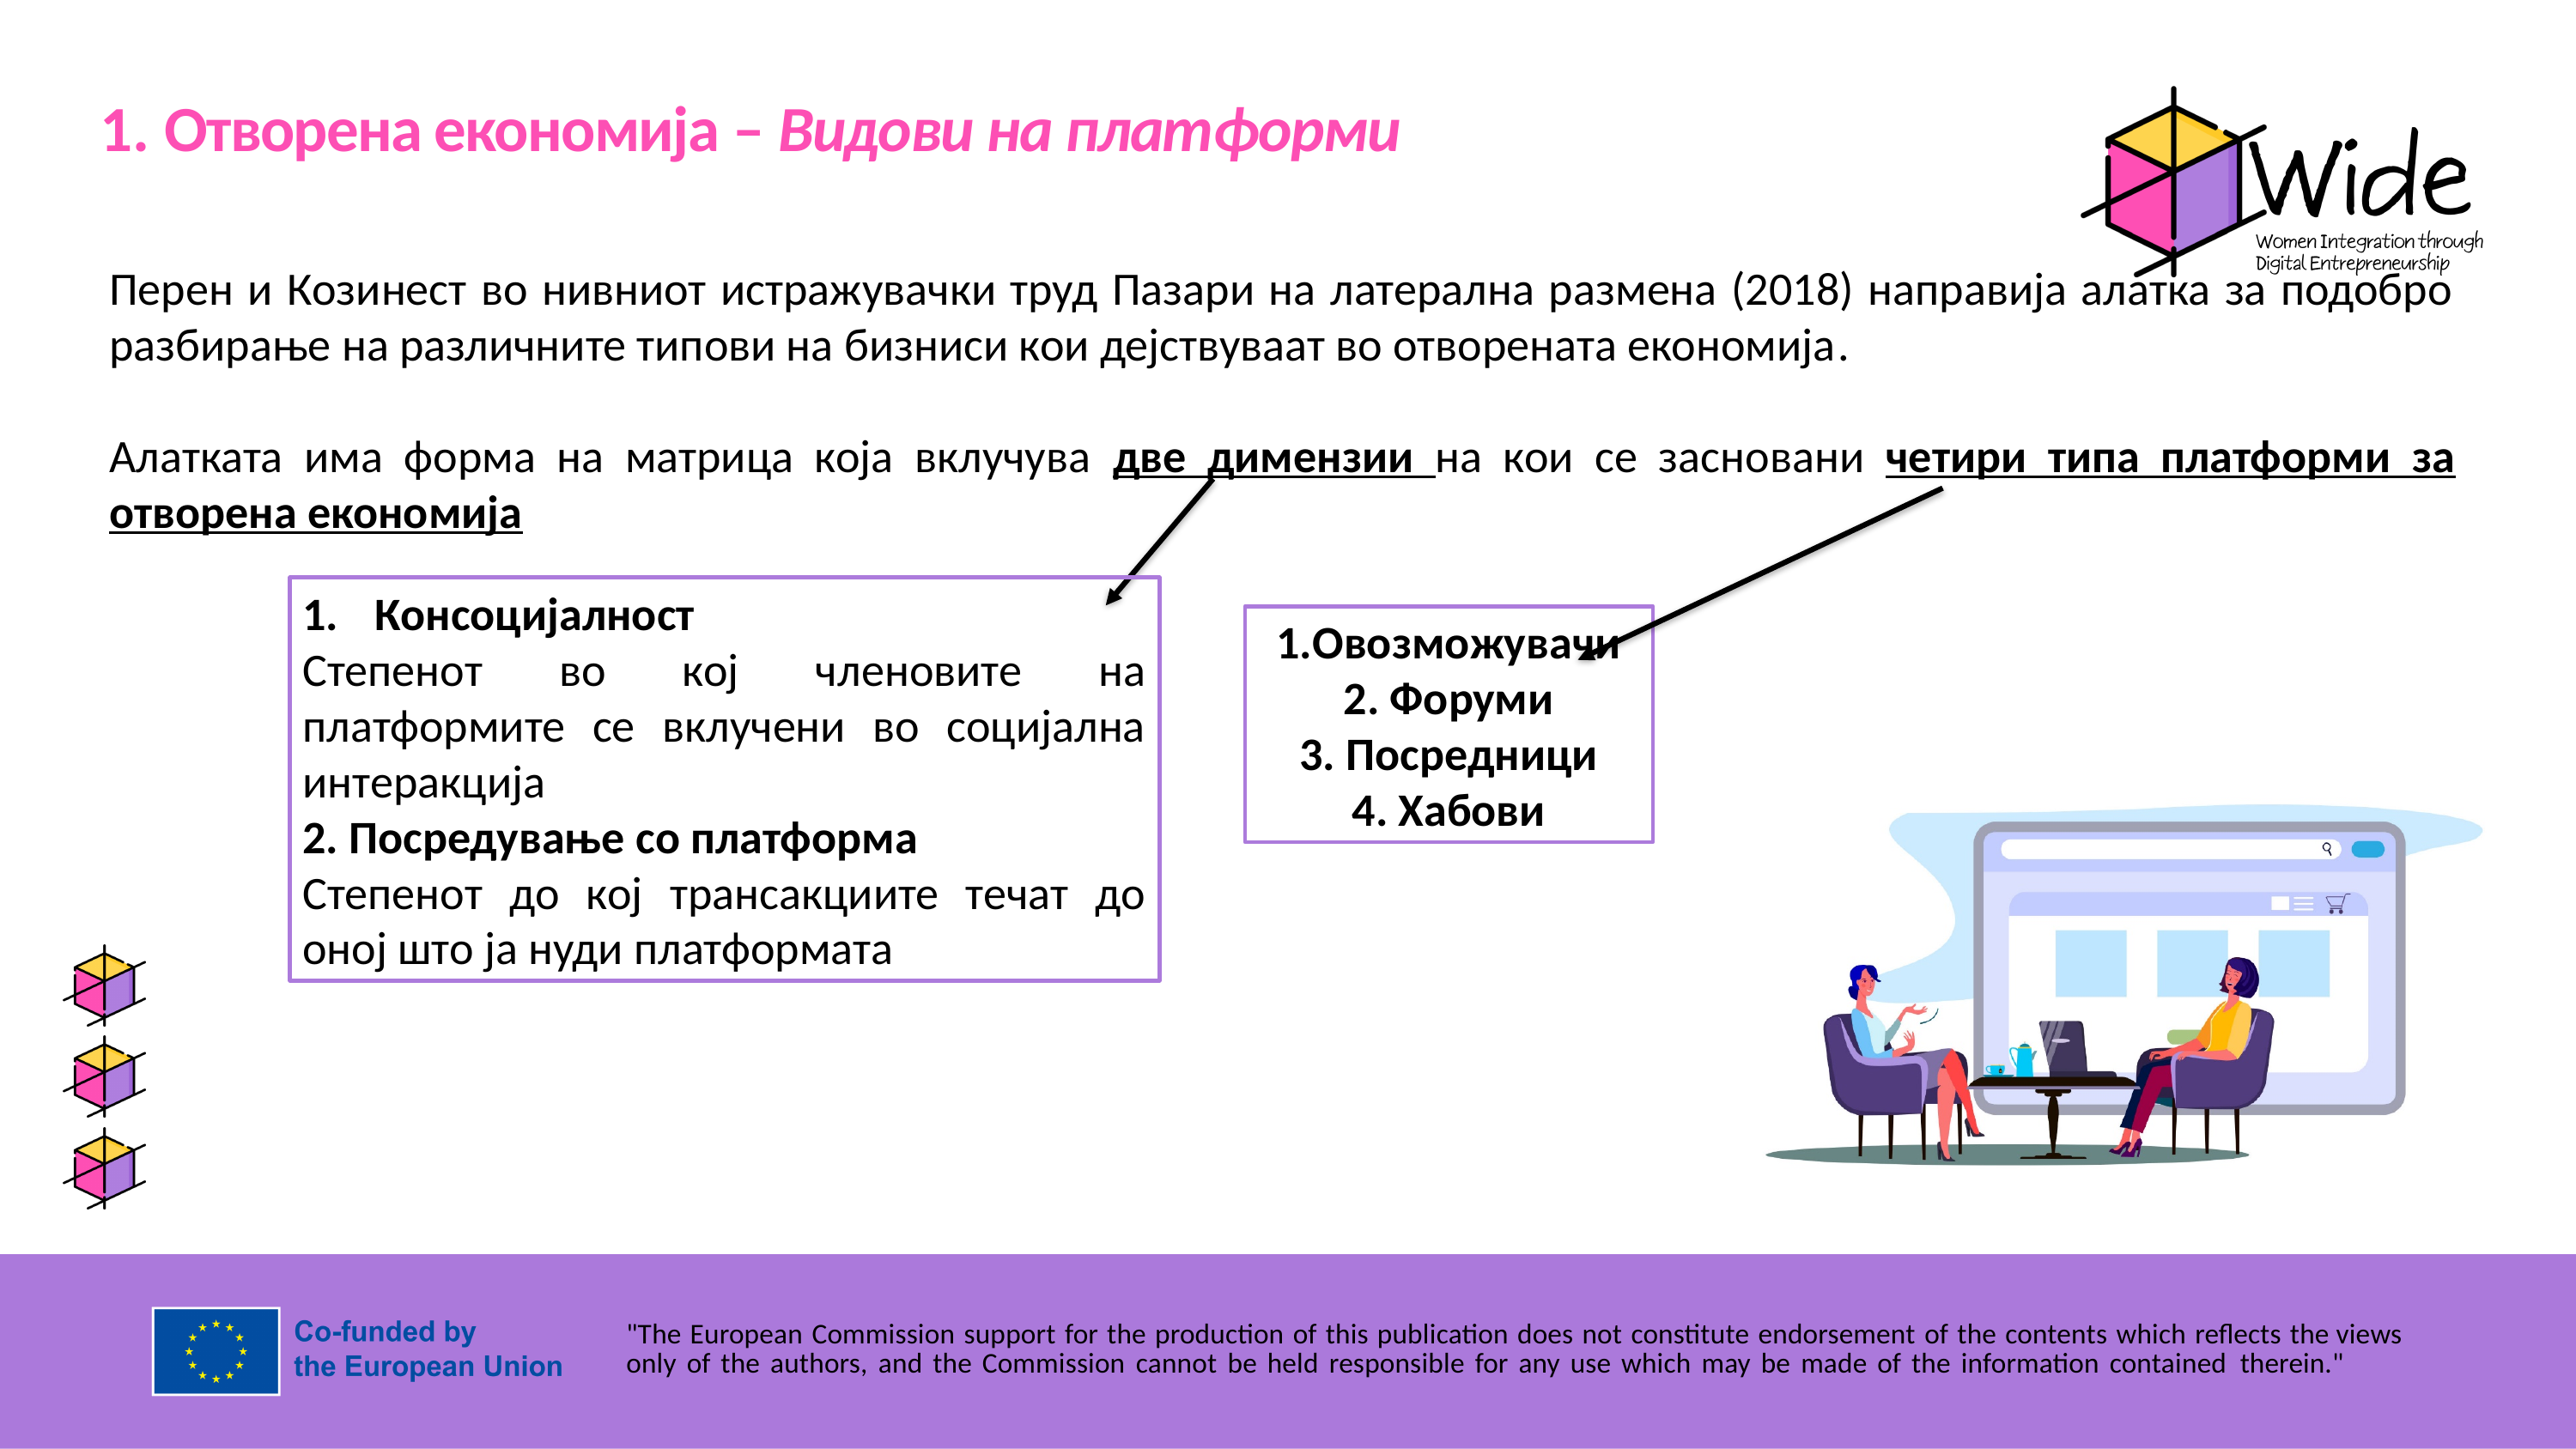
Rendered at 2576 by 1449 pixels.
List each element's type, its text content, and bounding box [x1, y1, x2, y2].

picture [2017, 27, 2552, 336]
picture [63, 944, 146, 1027]
picture [149, 1304, 593, 1399]
picture [63, 1035, 146, 1118]
text_box 1.Овозможувачи 2. Форуми 3. Посредници 4. Хабови [1244, 606, 1653, 842]
text_box Консоцијалност Степенот во кој членовите на платформите се вклучени во социјална интеракција 2. Посредување со платформа Степенот до кој трансакциите течат до оној што ја нуди платформата [289, 577, 1160, 981]
text_box 1. Отворена економија – Видови на платформи [87, 80, 2050, 248]
picture [63, 1127, 146, 1210]
picture [1677, 733, 2571, 1237]
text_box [1577, 488, 1943, 660]
text_box Перен и Козинест во нивниот истражувачки труд Пазари на латерална размена (2018) направија алатка за подобро разбирање на различните типови на бизниси кои дејствуваат во отворената економија. Алатката има форма на матрица која вклучува две димензии на кои се засновани четири типа платформи за отворена економија [96, 252, 2469, 703]
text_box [1105, 478, 1213, 606]
